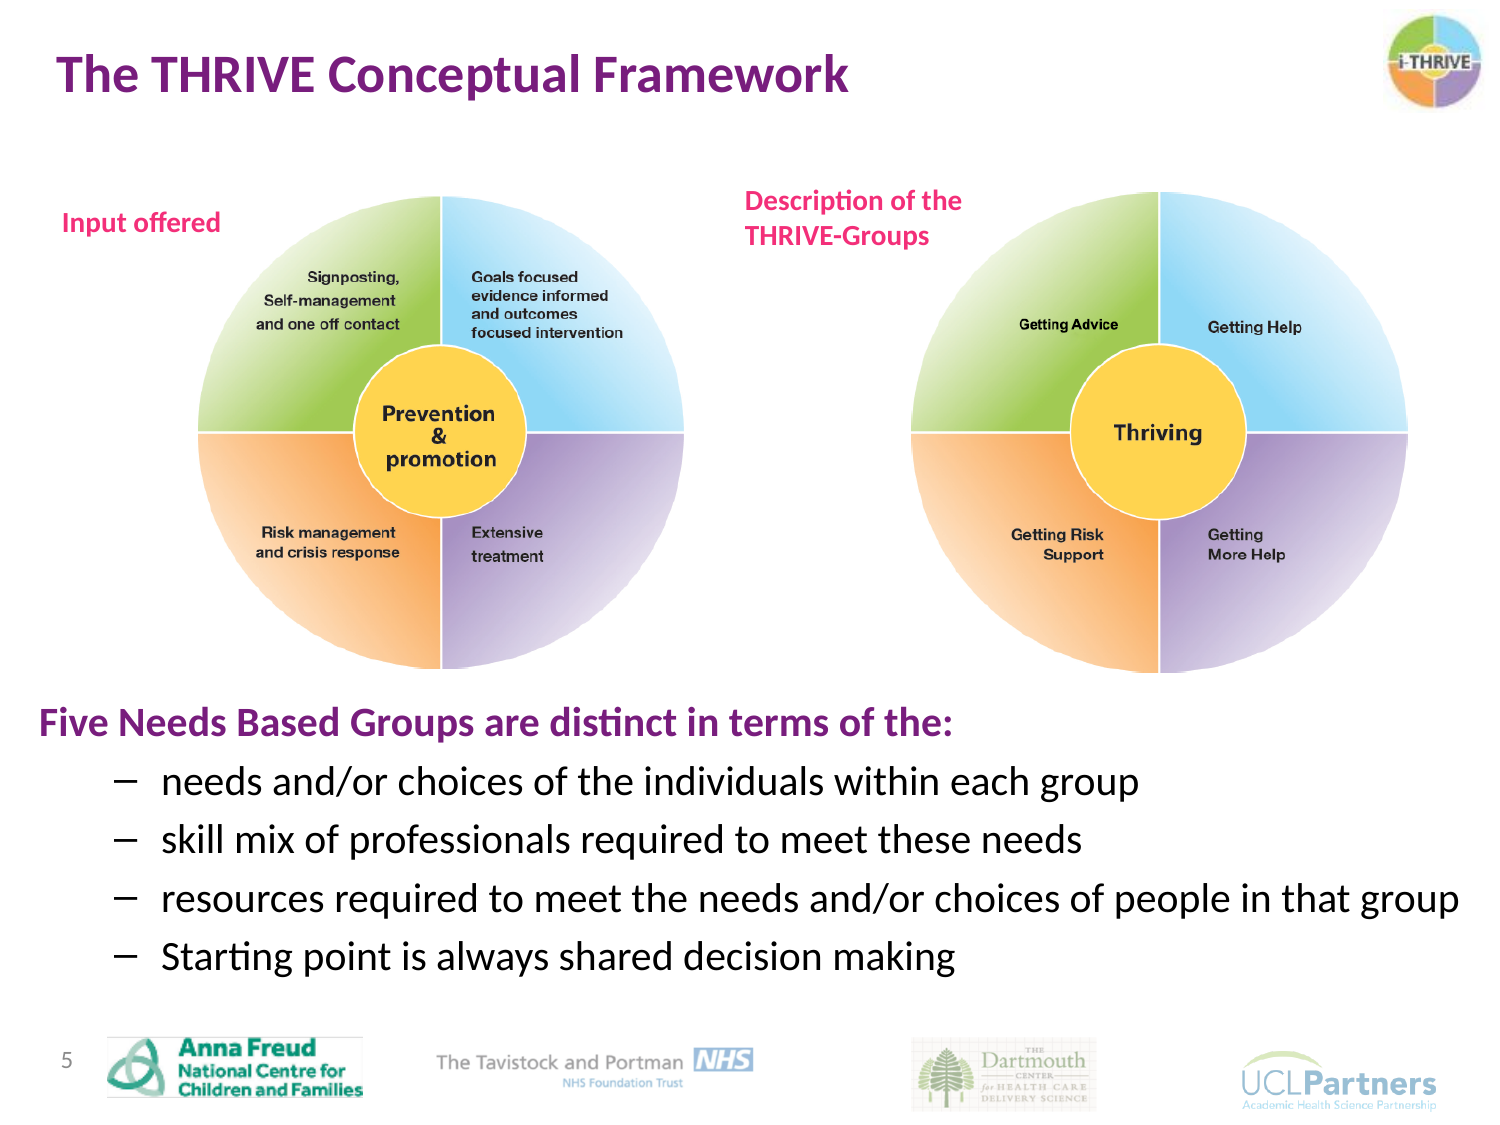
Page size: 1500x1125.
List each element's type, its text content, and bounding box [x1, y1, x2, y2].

picture [906, 185, 1412, 677]
text_box Input offered [47, 195, 169, 246]
picture [1383, 9, 1489, 113]
picture [107, 1028, 363, 1107]
picture [174, 184, 690, 685]
list Five Needs Based Groups are distinct in terms of the: needs and/or choices of the individuals within each group skill mix of professionals required to meet these needs resources required to meet the needs and/or choices of people in that group Starting point is always shared decision making [24, 687, 1487, 995]
text_box The THRIVE Conceptual Framework [41, 31, 1445, 112]
text_box Description of the THRIVE-Groups [730, 173, 1074, 259]
